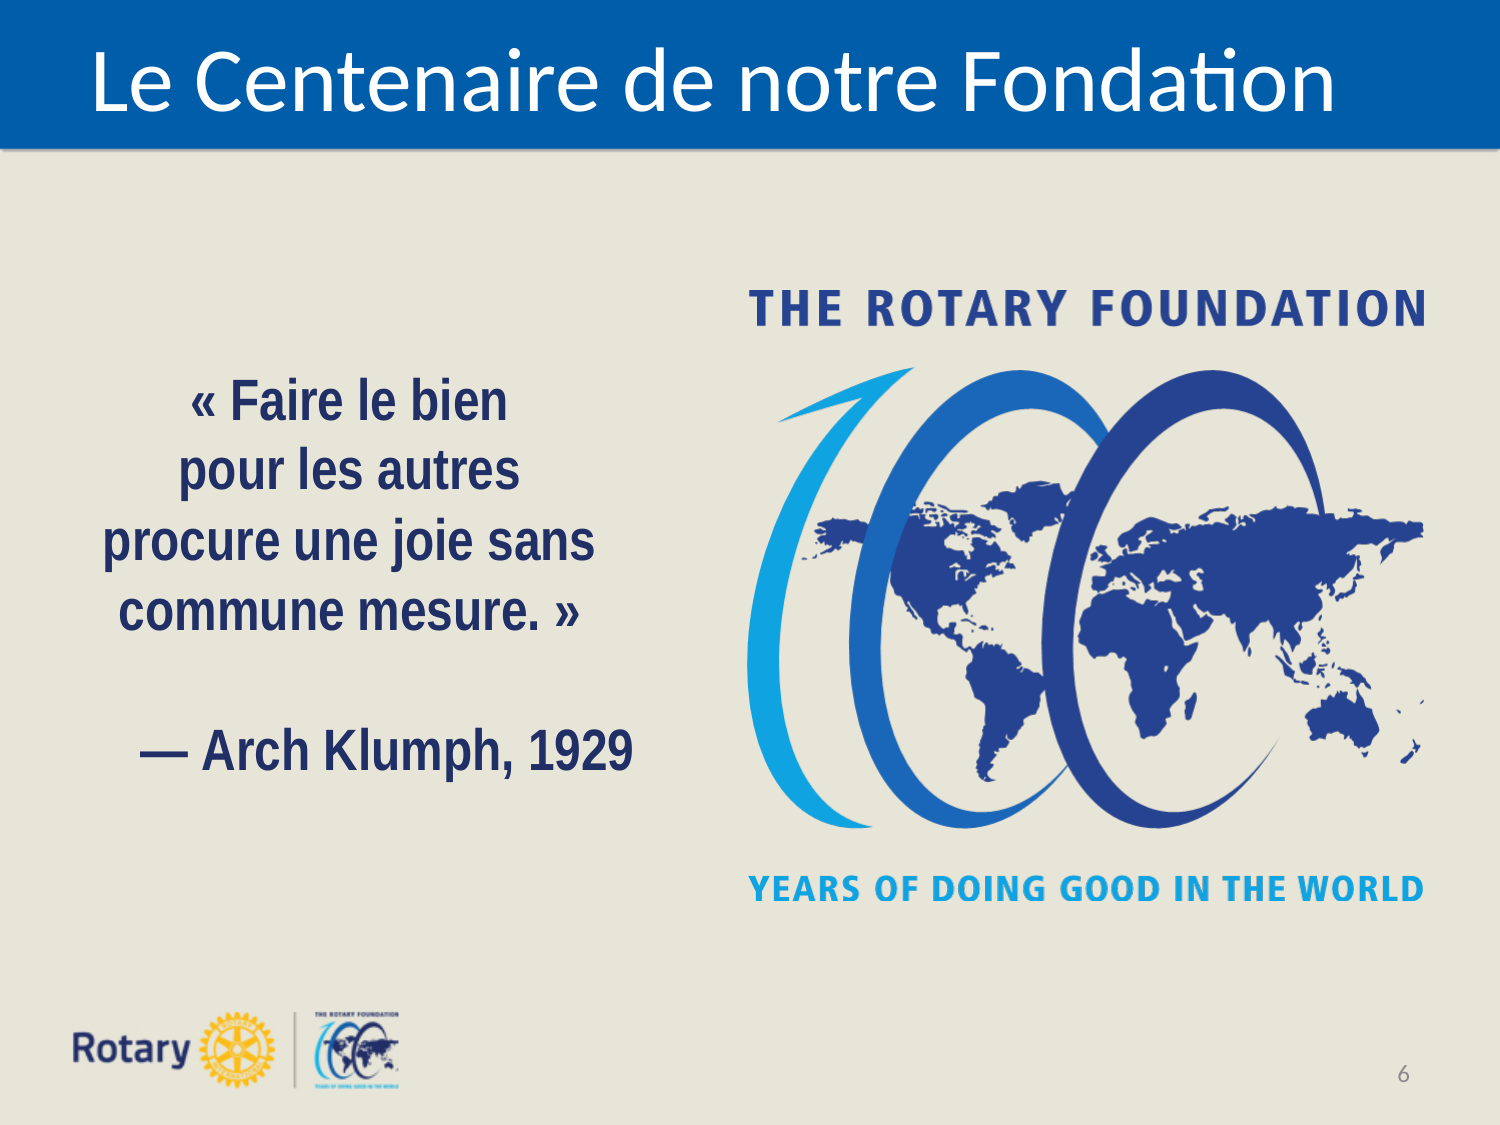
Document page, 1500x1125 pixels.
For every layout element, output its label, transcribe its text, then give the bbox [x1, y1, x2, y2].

slide_number 6 [1074, 1042, 1425, 1103]
title Le Centenaire de notre Fondation [75, 0, 1425, 149]
picture [0, 0, 1500, 1125]
text_box « Faire le bien pour les autres procure une joie sans commune mesure. » — Arch Klumph, 1929 [0, 361, 700, 799]
